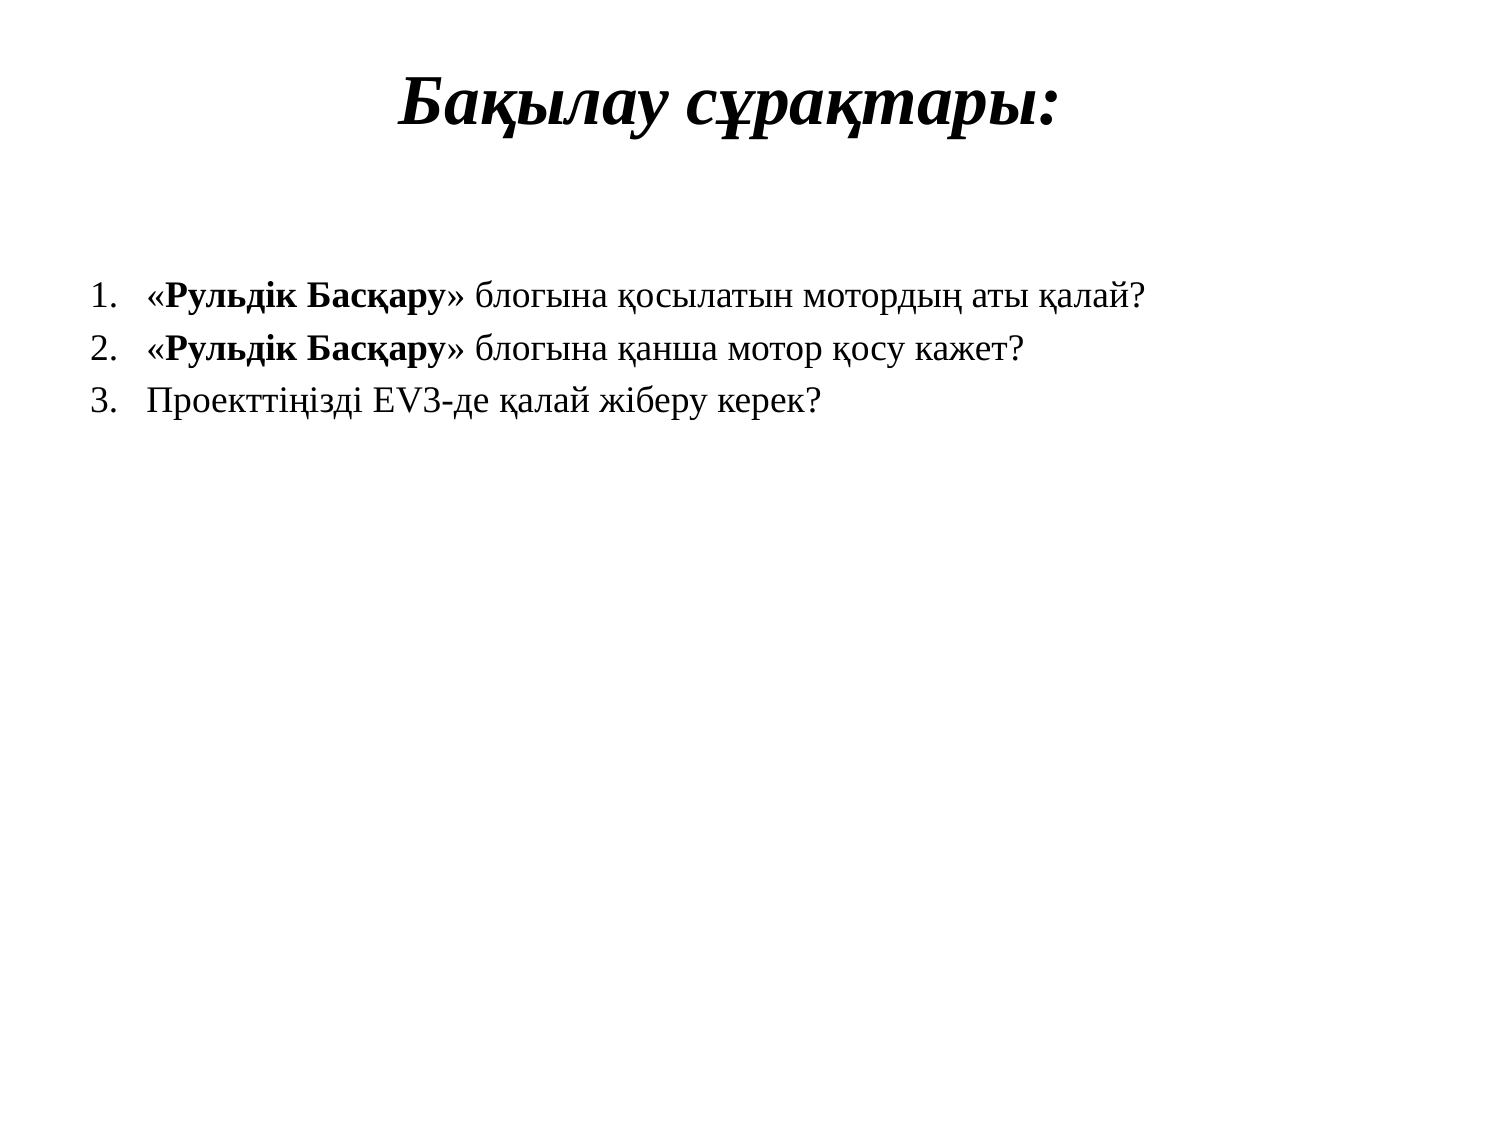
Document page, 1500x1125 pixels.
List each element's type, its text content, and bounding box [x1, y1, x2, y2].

list «Рульдік Басқару» блогына қосылатын мотордың аты қалай? «Рульдік Басқару» блогына қанша мотор қосу кажет? Проекттіңізді EV3-де қалай жіберу керек? [75, 262, 1425, 1005]
title Бақылау сұрақтары: [75, 45, 1425, 233]
